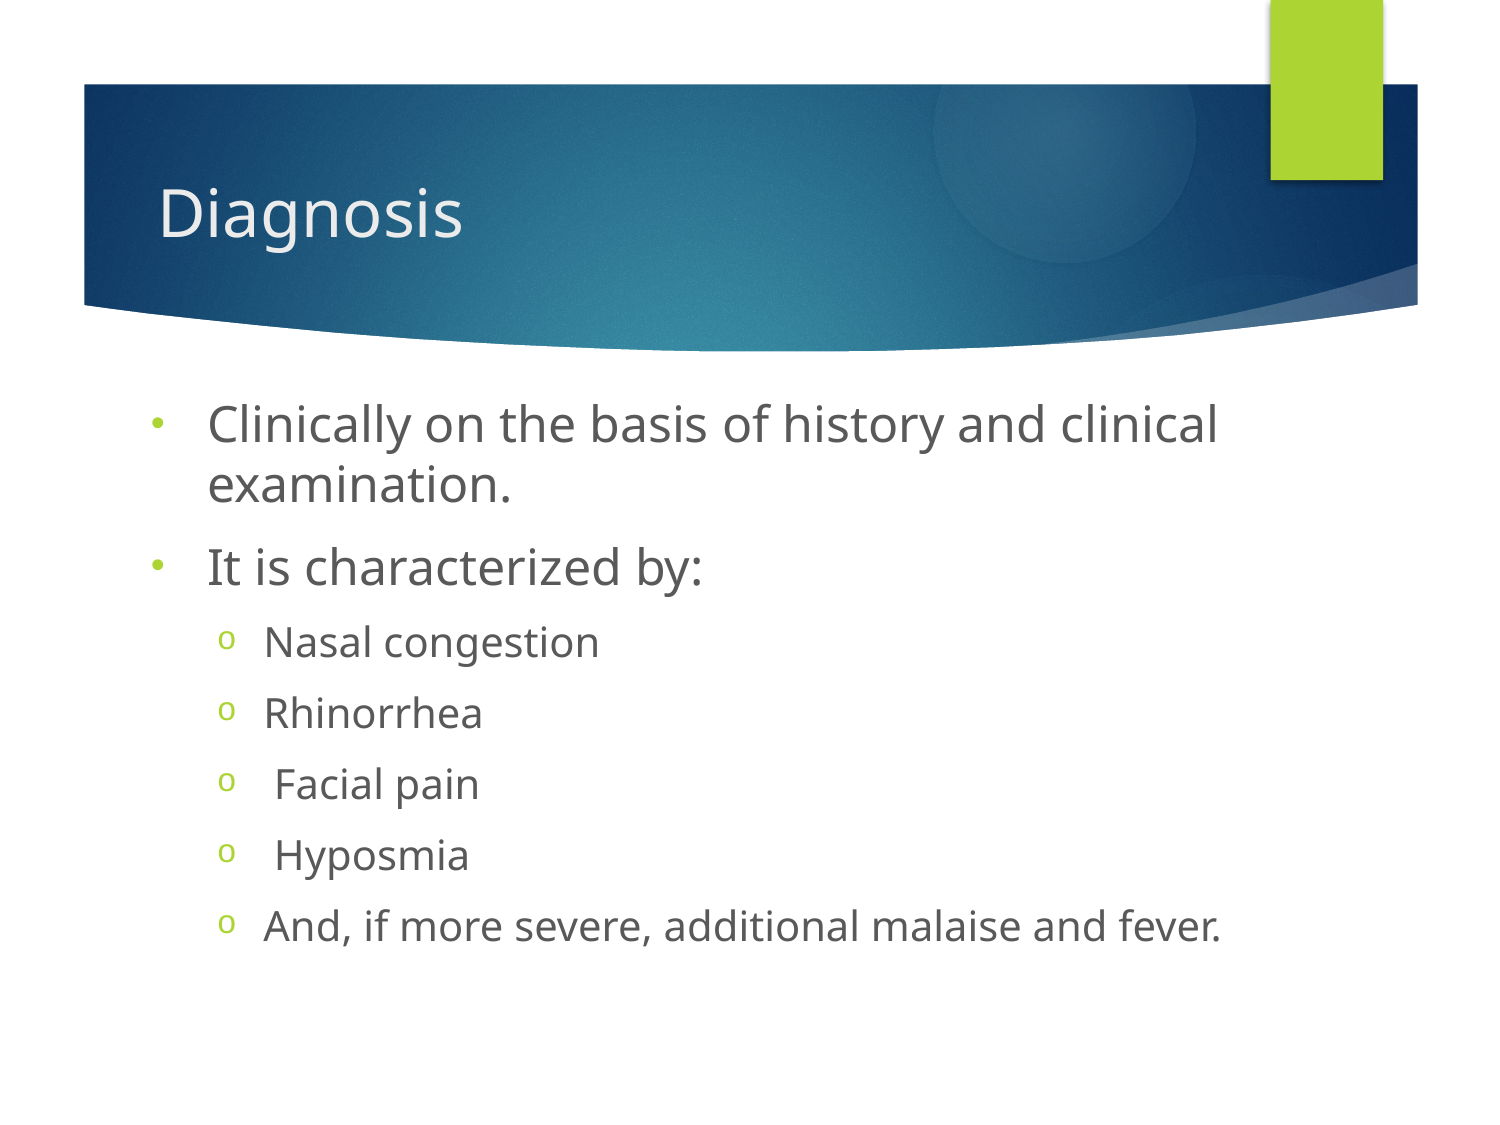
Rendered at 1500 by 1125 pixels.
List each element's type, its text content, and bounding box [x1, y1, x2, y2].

list Clinically on the basis of history and clinical examination. It is characterized by: Nasal congestion Rhinorrhea Facial pain Hyposmia And, if more severe, additional malaise and fever. [135, 384, 1358, 965]
title Diagnosis [142, 152, 1183, 269]
